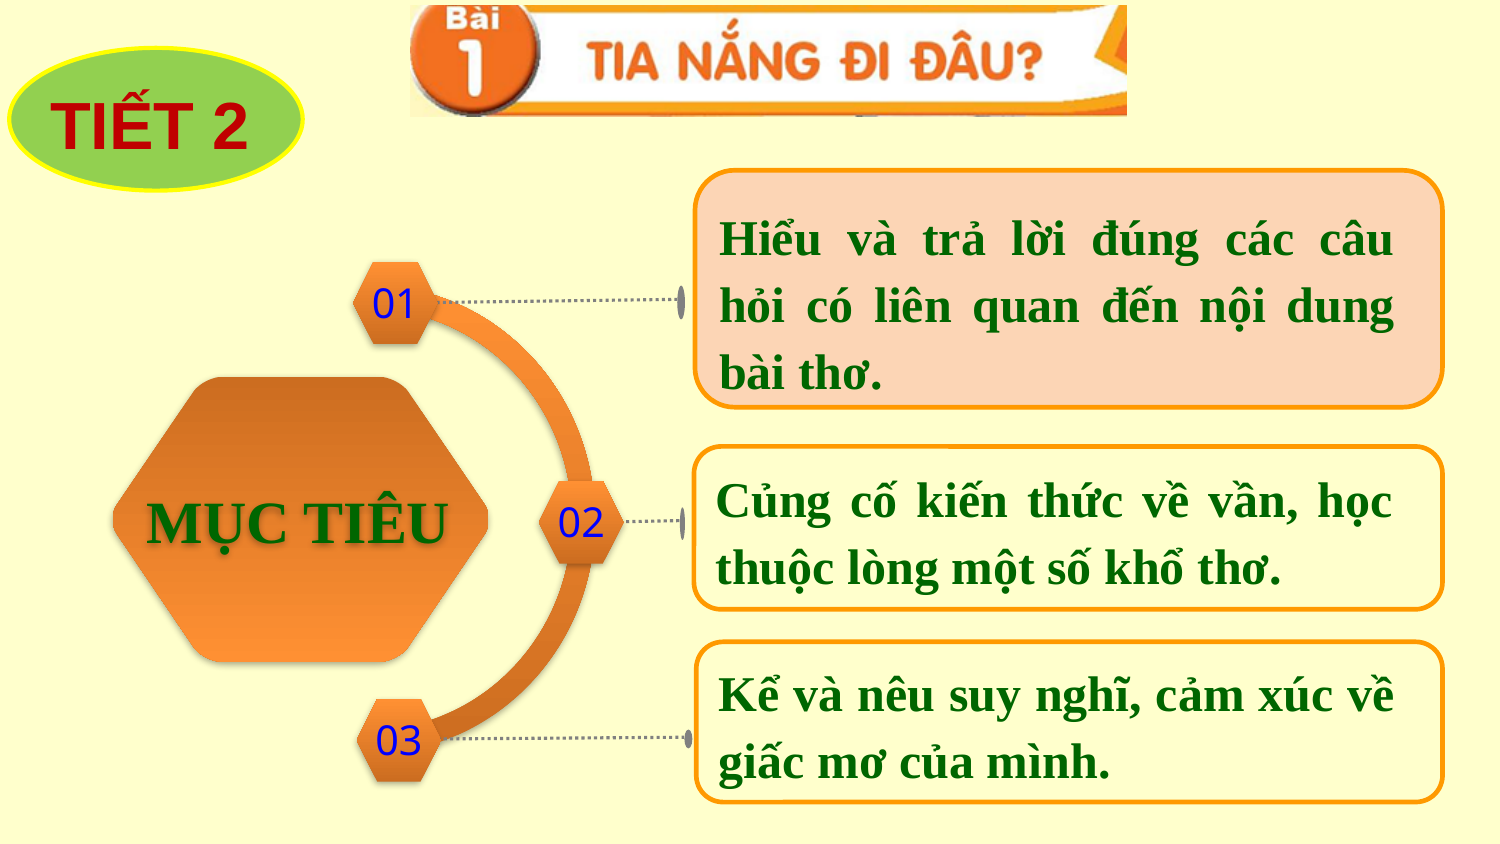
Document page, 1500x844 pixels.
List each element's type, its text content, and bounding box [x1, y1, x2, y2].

picture [409, 5, 1127, 117]
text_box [533, 480, 630, 564]
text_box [350, 698, 448, 782]
text_box [452, 573, 589, 727]
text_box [449, 285, 686, 320]
text_box [457, 330, 592, 478]
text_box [347, 261, 444, 345]
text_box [635, 507, 686, 541]
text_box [103, 376, 494, 663]
text_box Củng cố kiến thức về vần, học thuộc lòng một số khổ thơ. [700, 452, 1408, 602]
text_box [692, 168, 1445, 410]
text_box Hiểu và trả lời đúng các câu hỏi có liên quan đến nội dung bài thơ. [704, 190, 1410, 407]
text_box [8, 47, 303, 191]
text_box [452, 729, 693, 749]
text_box [694, 639, 1445, 805]
text_box [691, 444, 1445, 612]
